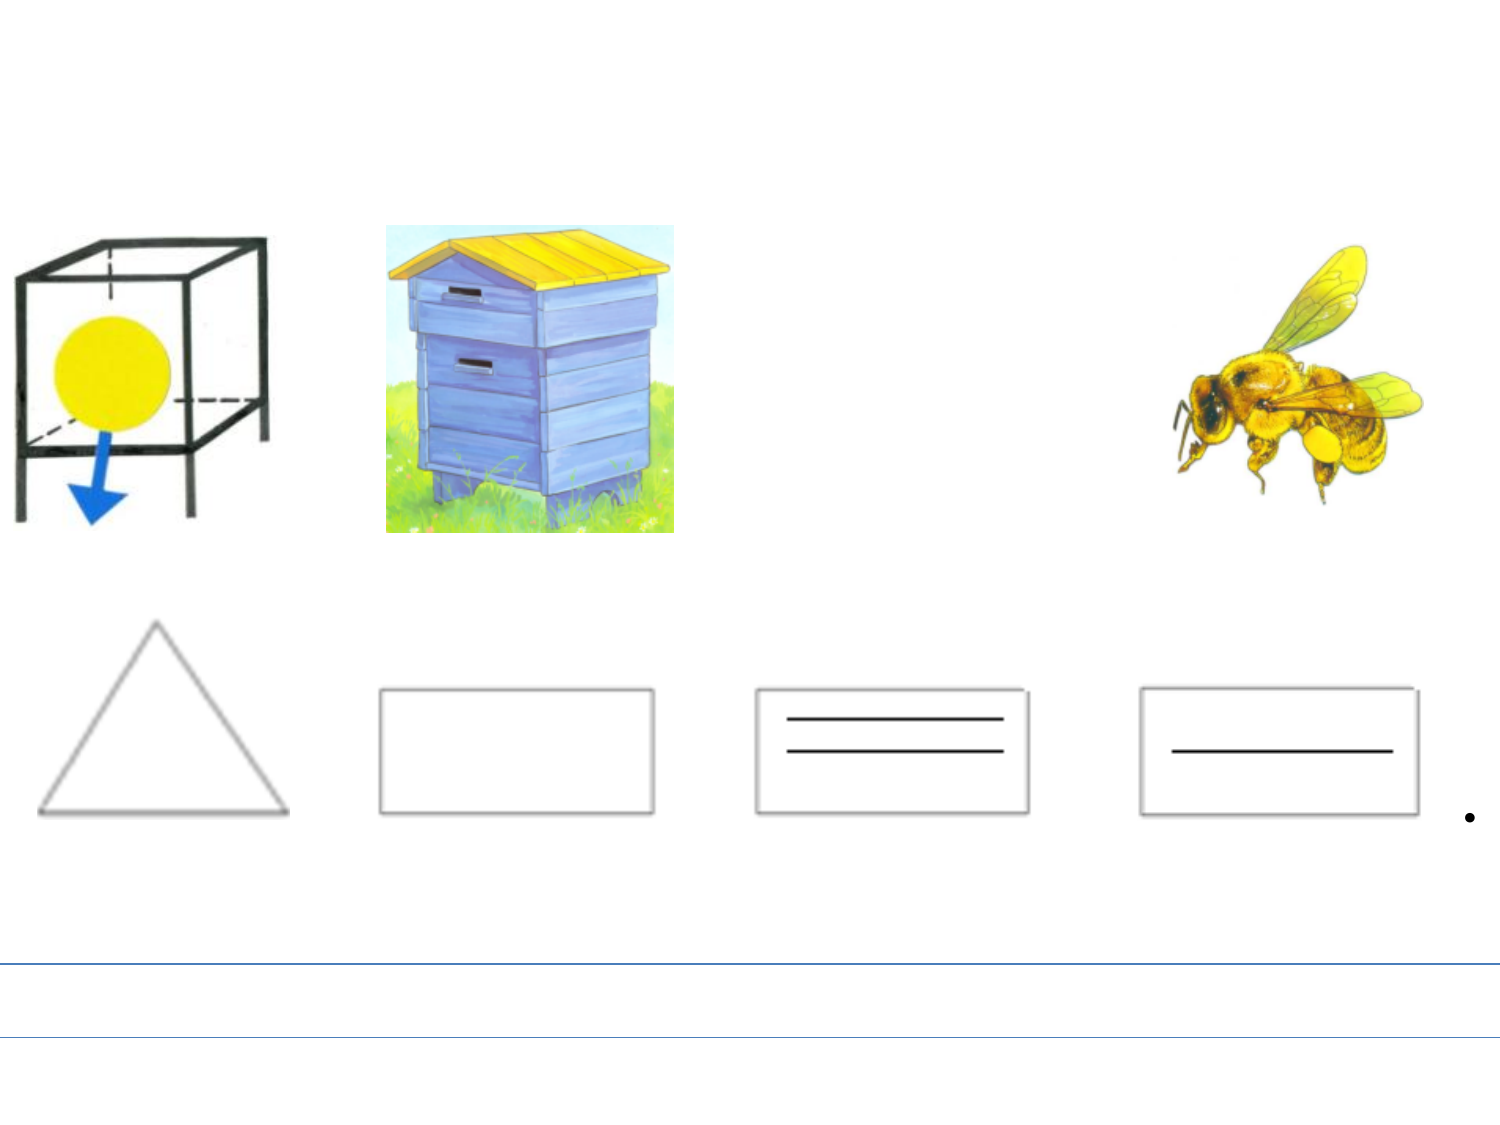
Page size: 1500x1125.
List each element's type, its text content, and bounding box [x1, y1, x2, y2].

picture [385, 225, 674, 534]
picture [37, 611, 290, 821]
picture [1172, 243, 1424, 507]
picture [13, 234, 278, 531]
text_box . [1446, 750, 1500, 843]
picture [741, 543, 1034, 827]
picture [1124, 538, 1424, 829]
picture [368, 543, 668, 834]
